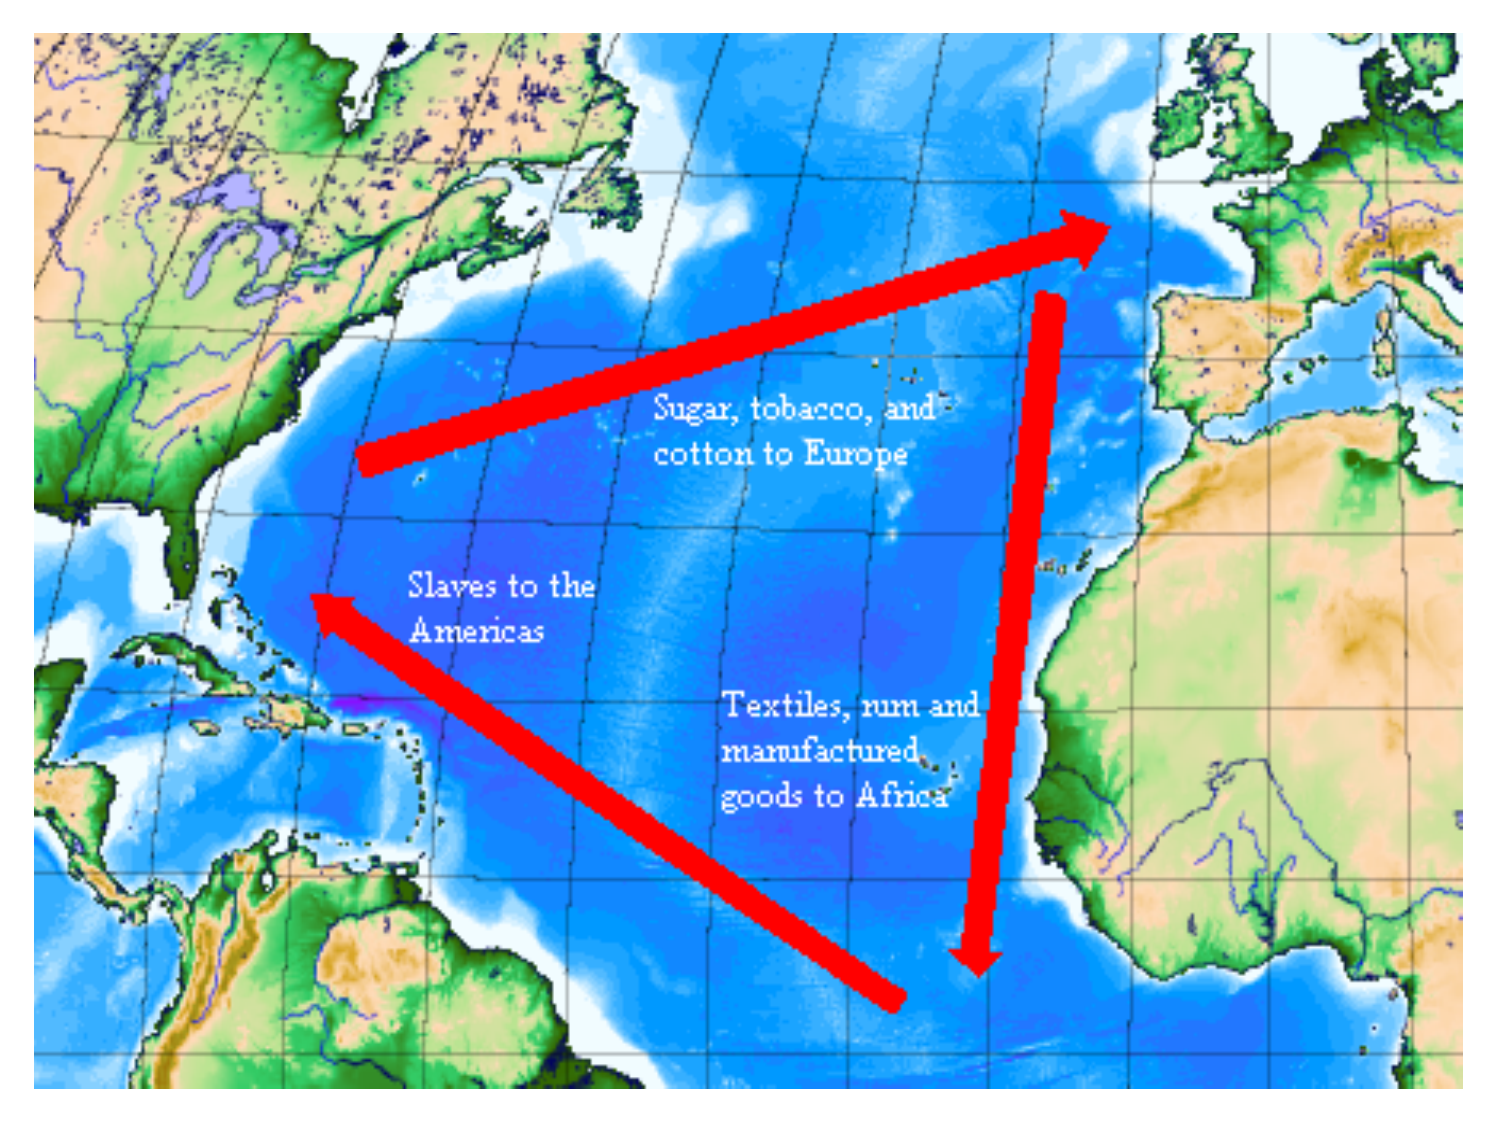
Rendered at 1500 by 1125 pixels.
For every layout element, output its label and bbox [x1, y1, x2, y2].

picture [33, 33, 1463, 1089]
